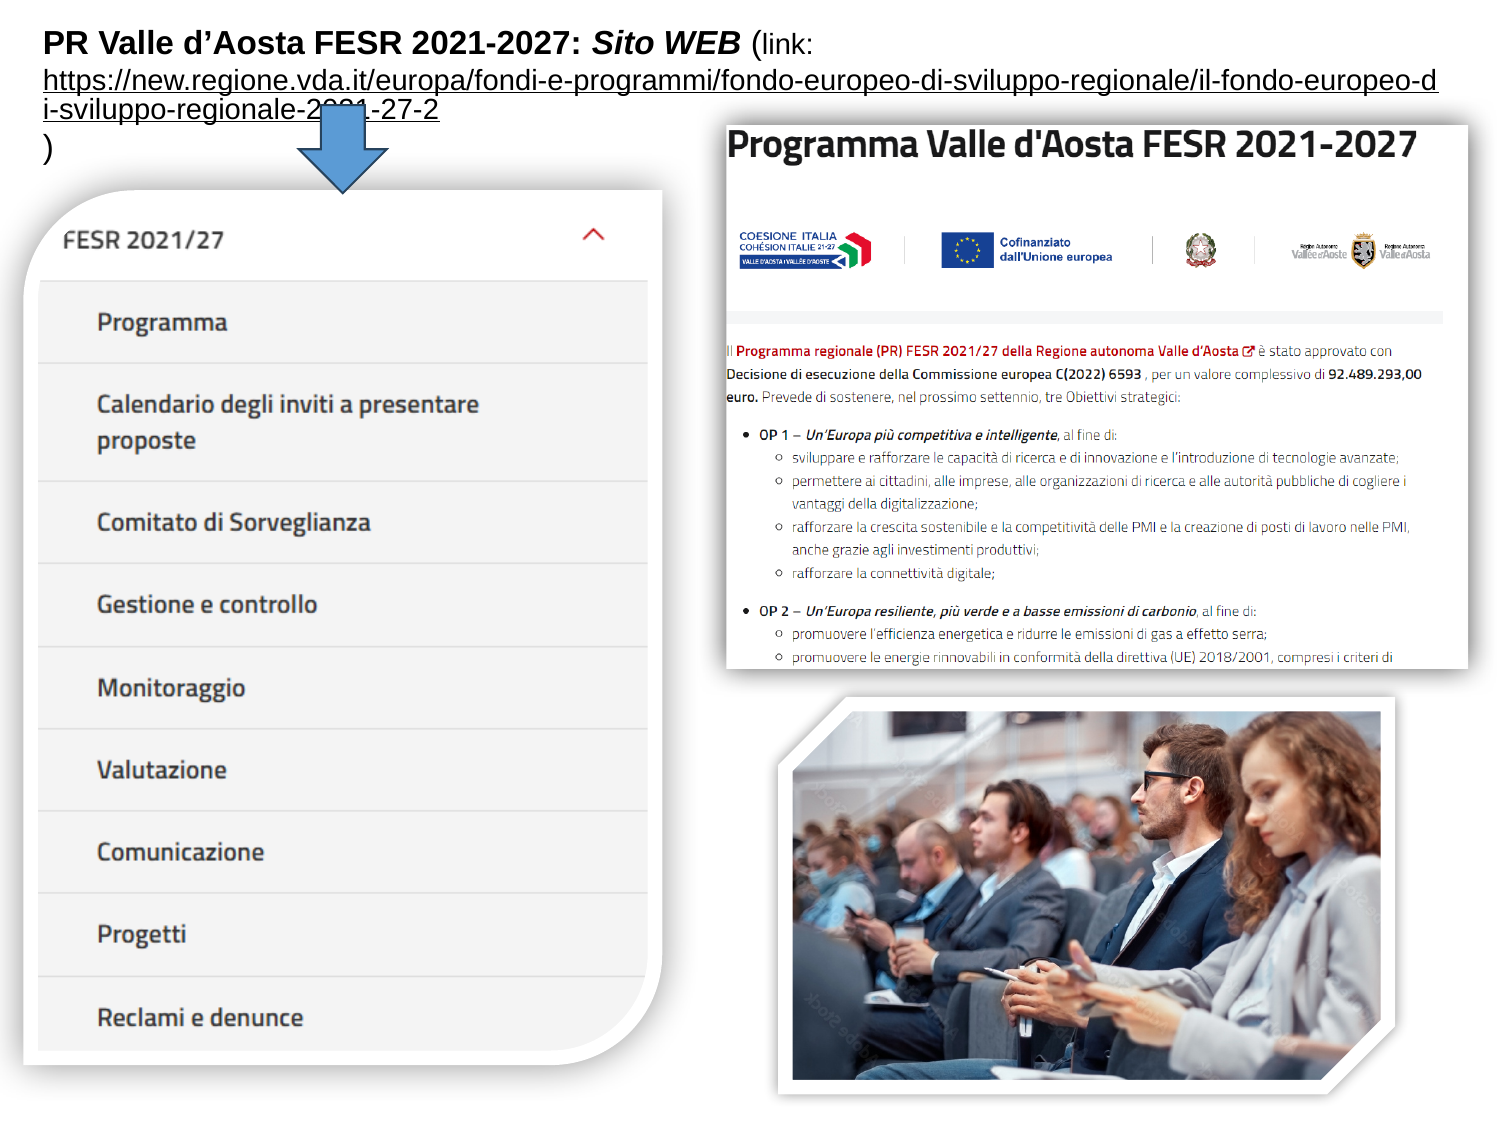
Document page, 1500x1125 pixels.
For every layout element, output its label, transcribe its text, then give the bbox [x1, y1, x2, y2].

picture [726, 125, 1469, 669]
picture [30, 197, 655, 1058]
text_box [296, 104, 390, 195]
text_box PR Valle d’Aosta FESR 2021-2027: Sito WEB (link: https://new.regione.vda.it/europa/fondi-e-programmi/fondo-europeo-di-sviluppo-regionale/il-fondo-europeo-di-sviluppo-regionale-2021-27-2) [27, 13, 1459, 189]
picture [785, 704, 1388, 1088]
